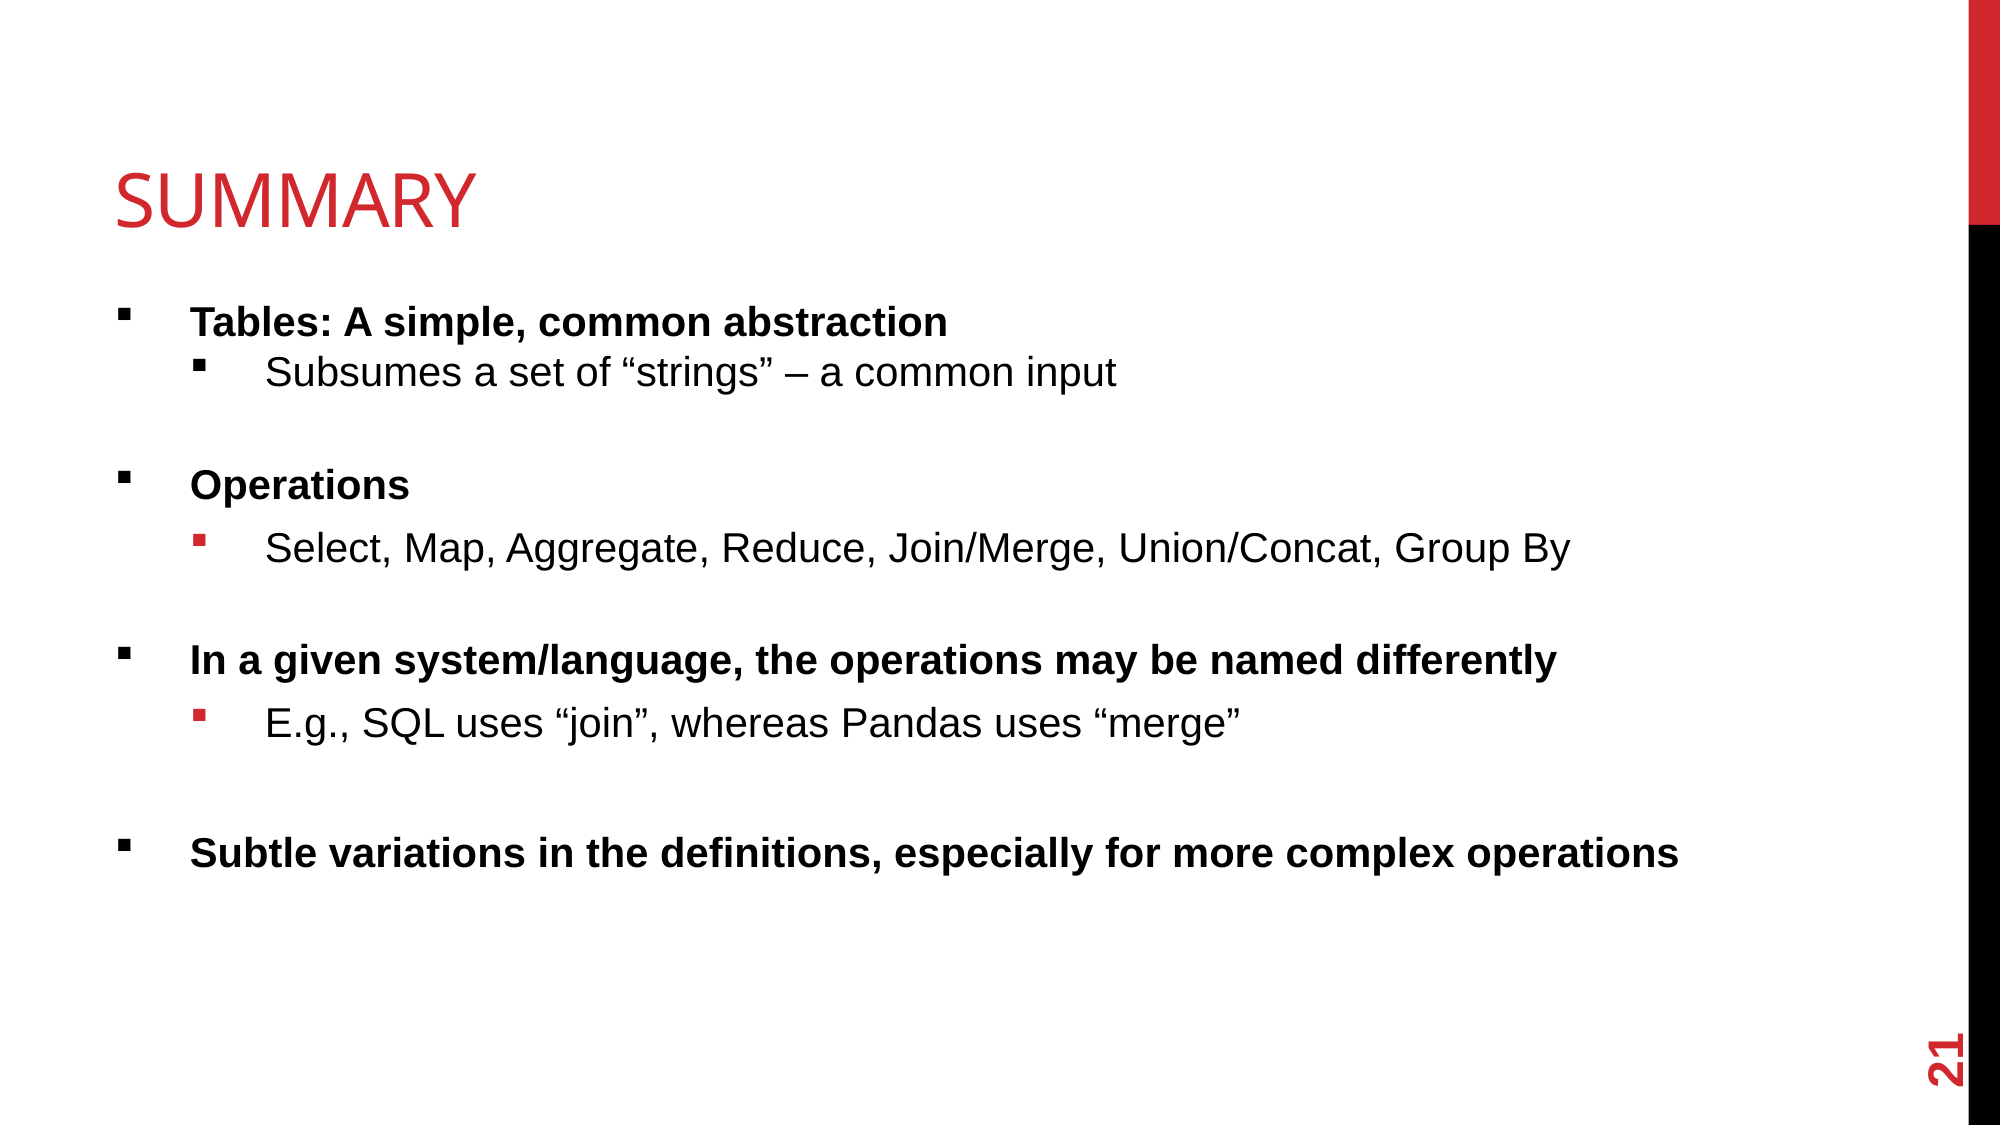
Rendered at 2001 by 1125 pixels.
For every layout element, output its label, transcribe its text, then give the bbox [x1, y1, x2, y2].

slide_number 21 [1903, 887, 1984, 1104]
title Summary [99, 25, 1367, 250]
list Tables: A simple, common abstraction Subsumes a set of “strings” – a common input Operations Select, Map, Aggregate, Reduce, Join/Merge, Union/Concat, Group By In a given system/language, the operations may be named differently E.g., SQL uses “join”, whereas Pandas uses “merge” Subtle variations in the definitions, especially for more complex operations [99, 287, 1767, 1005]
